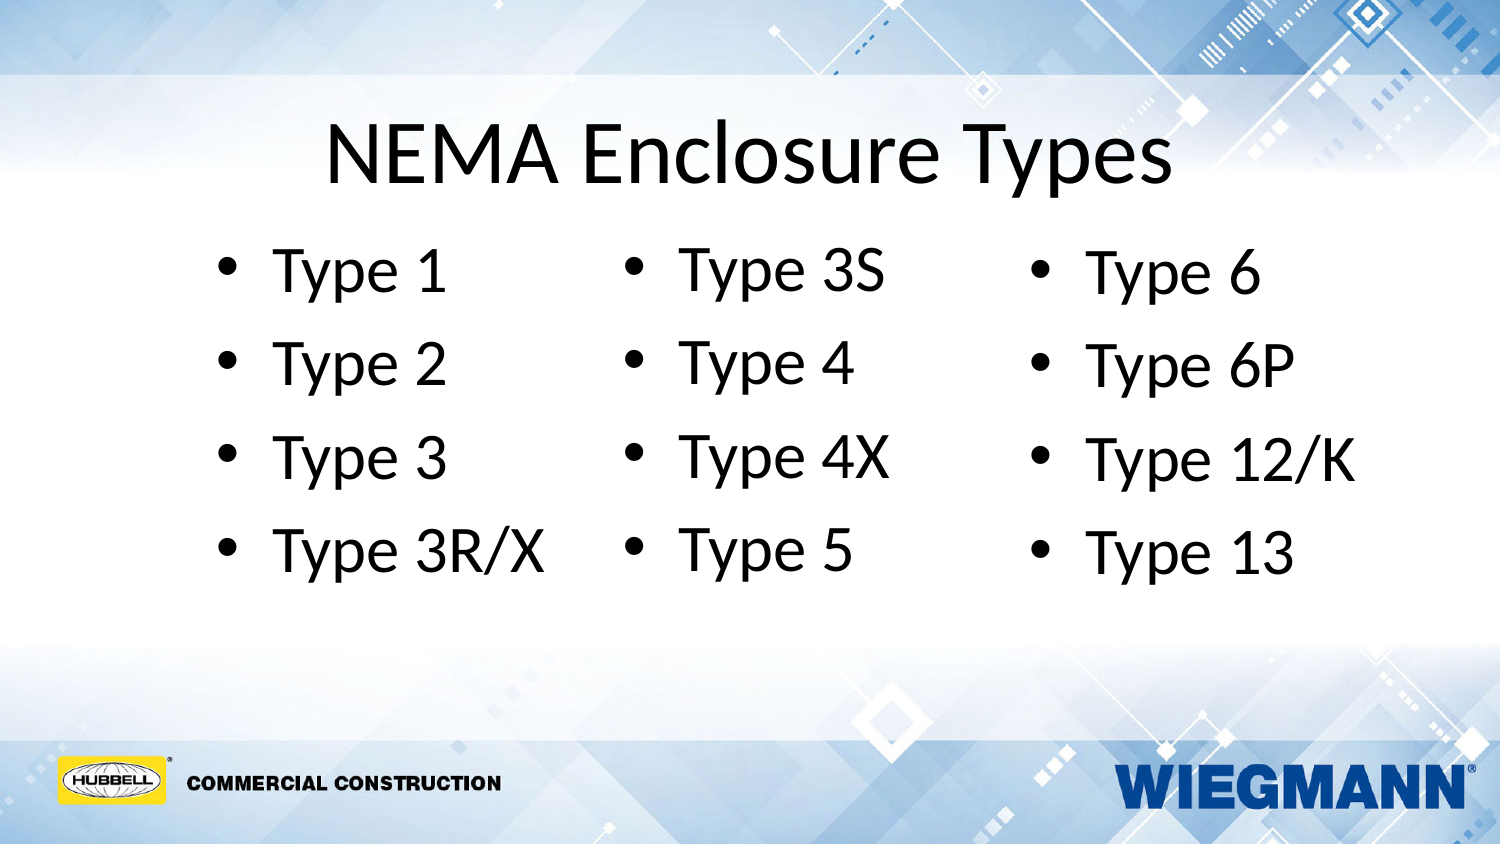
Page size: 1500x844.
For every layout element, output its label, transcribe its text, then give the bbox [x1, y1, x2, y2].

title NEMA Enclosure Types [75, 76, 1425, 218]
text_box Type 1 Type 2 Type 3 Type 3R/X [200, 218, 608, 718]
text_box Type 6 Type 6P Type 12/K Type 13 [1014, 220, 1421, 720]
list Type 3S Type 4 Type 4X Type 5 [607, 217, 1015, 717]
picture [0, 0, 1500, 844]
